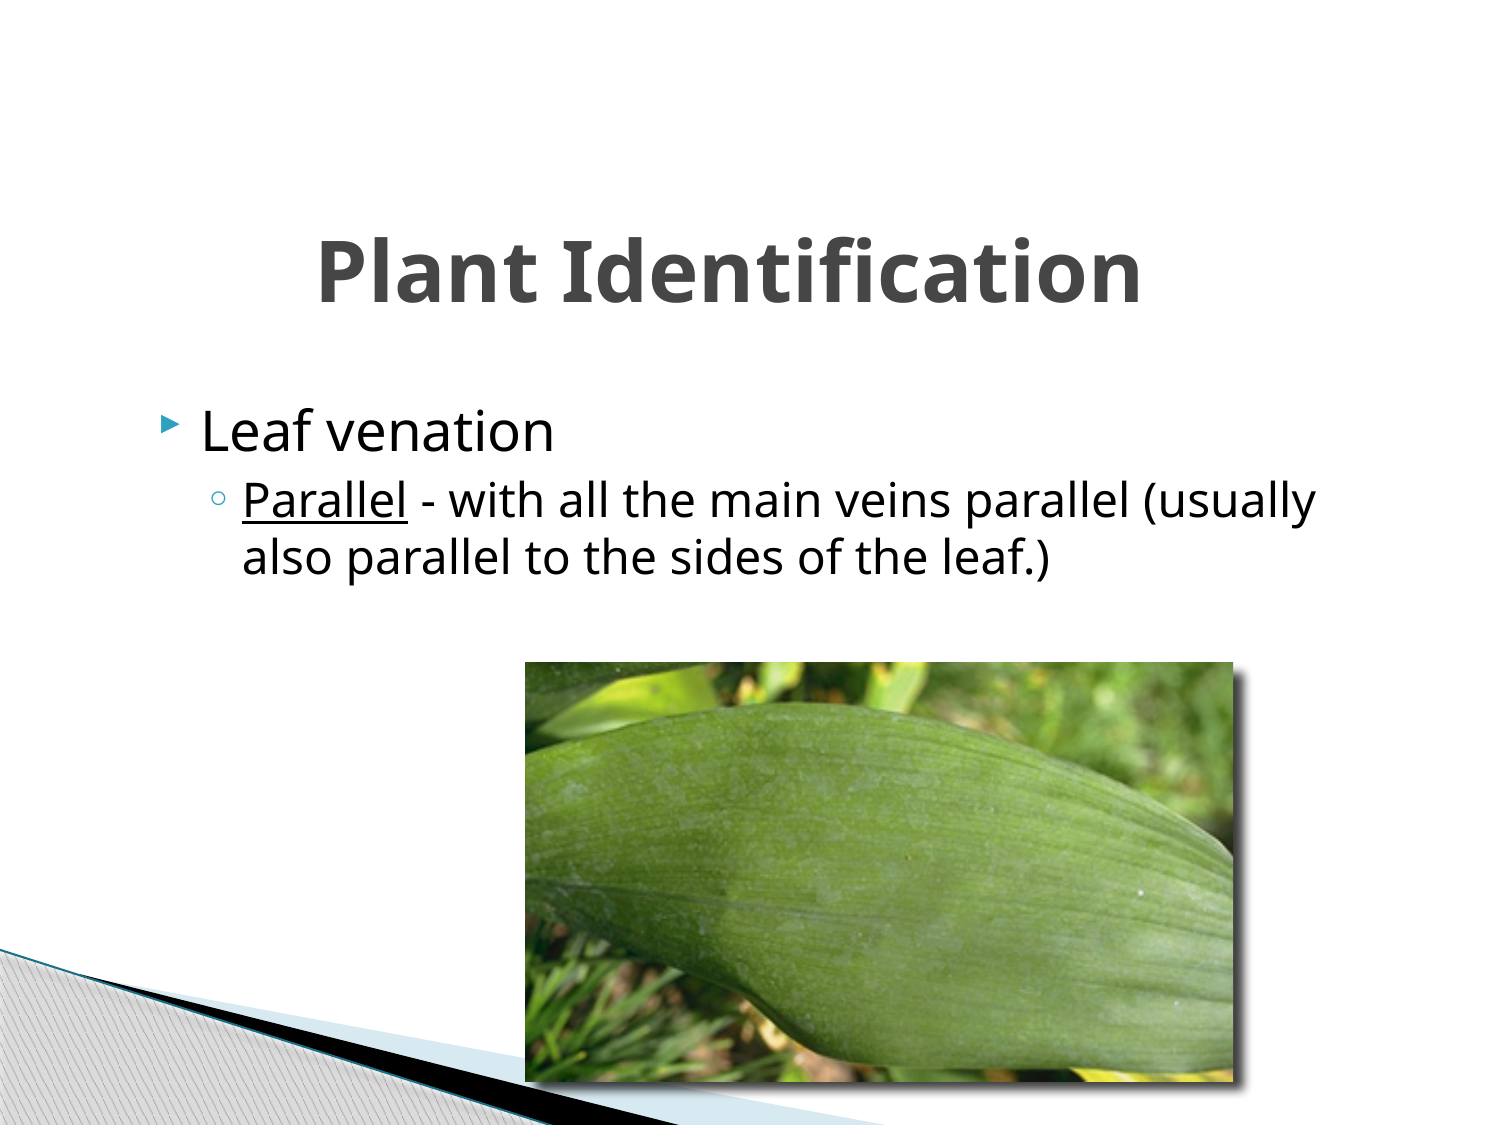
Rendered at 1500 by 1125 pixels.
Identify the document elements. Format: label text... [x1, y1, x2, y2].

title Plant Identification [150, 162, 1425, 375]
list Leaf venation Parallel - with all the main veins parallel (usually also parallel to the sides of the leaf.) [125, 387, 1350, 1025]
picture [524, 662, 1234, 1082]
